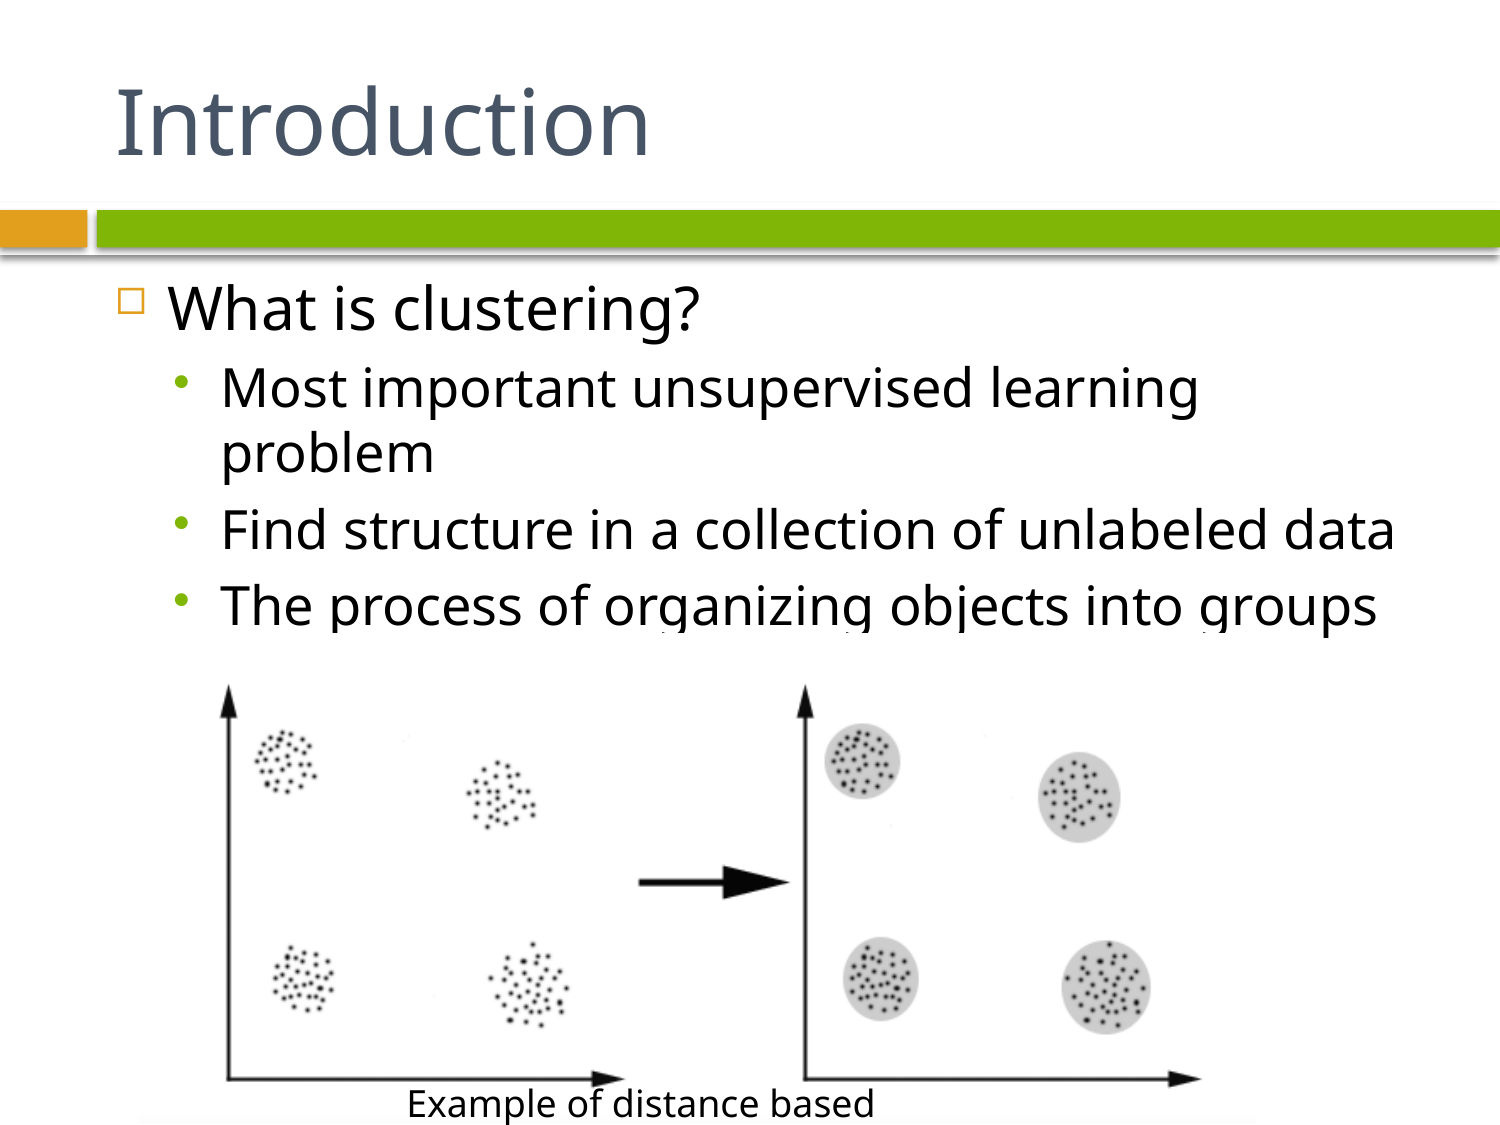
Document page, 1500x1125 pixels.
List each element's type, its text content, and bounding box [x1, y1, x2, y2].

list What is clustering? Most important unsupervised learning problem Find structure in a collection of unlabeled data The process of organizing objects into groups whose members are similar in some way [100, 262, 1438, 1000]
picture [139, 632, 1257, 1124]
title Introduction [100, 37, 1438, 200]
